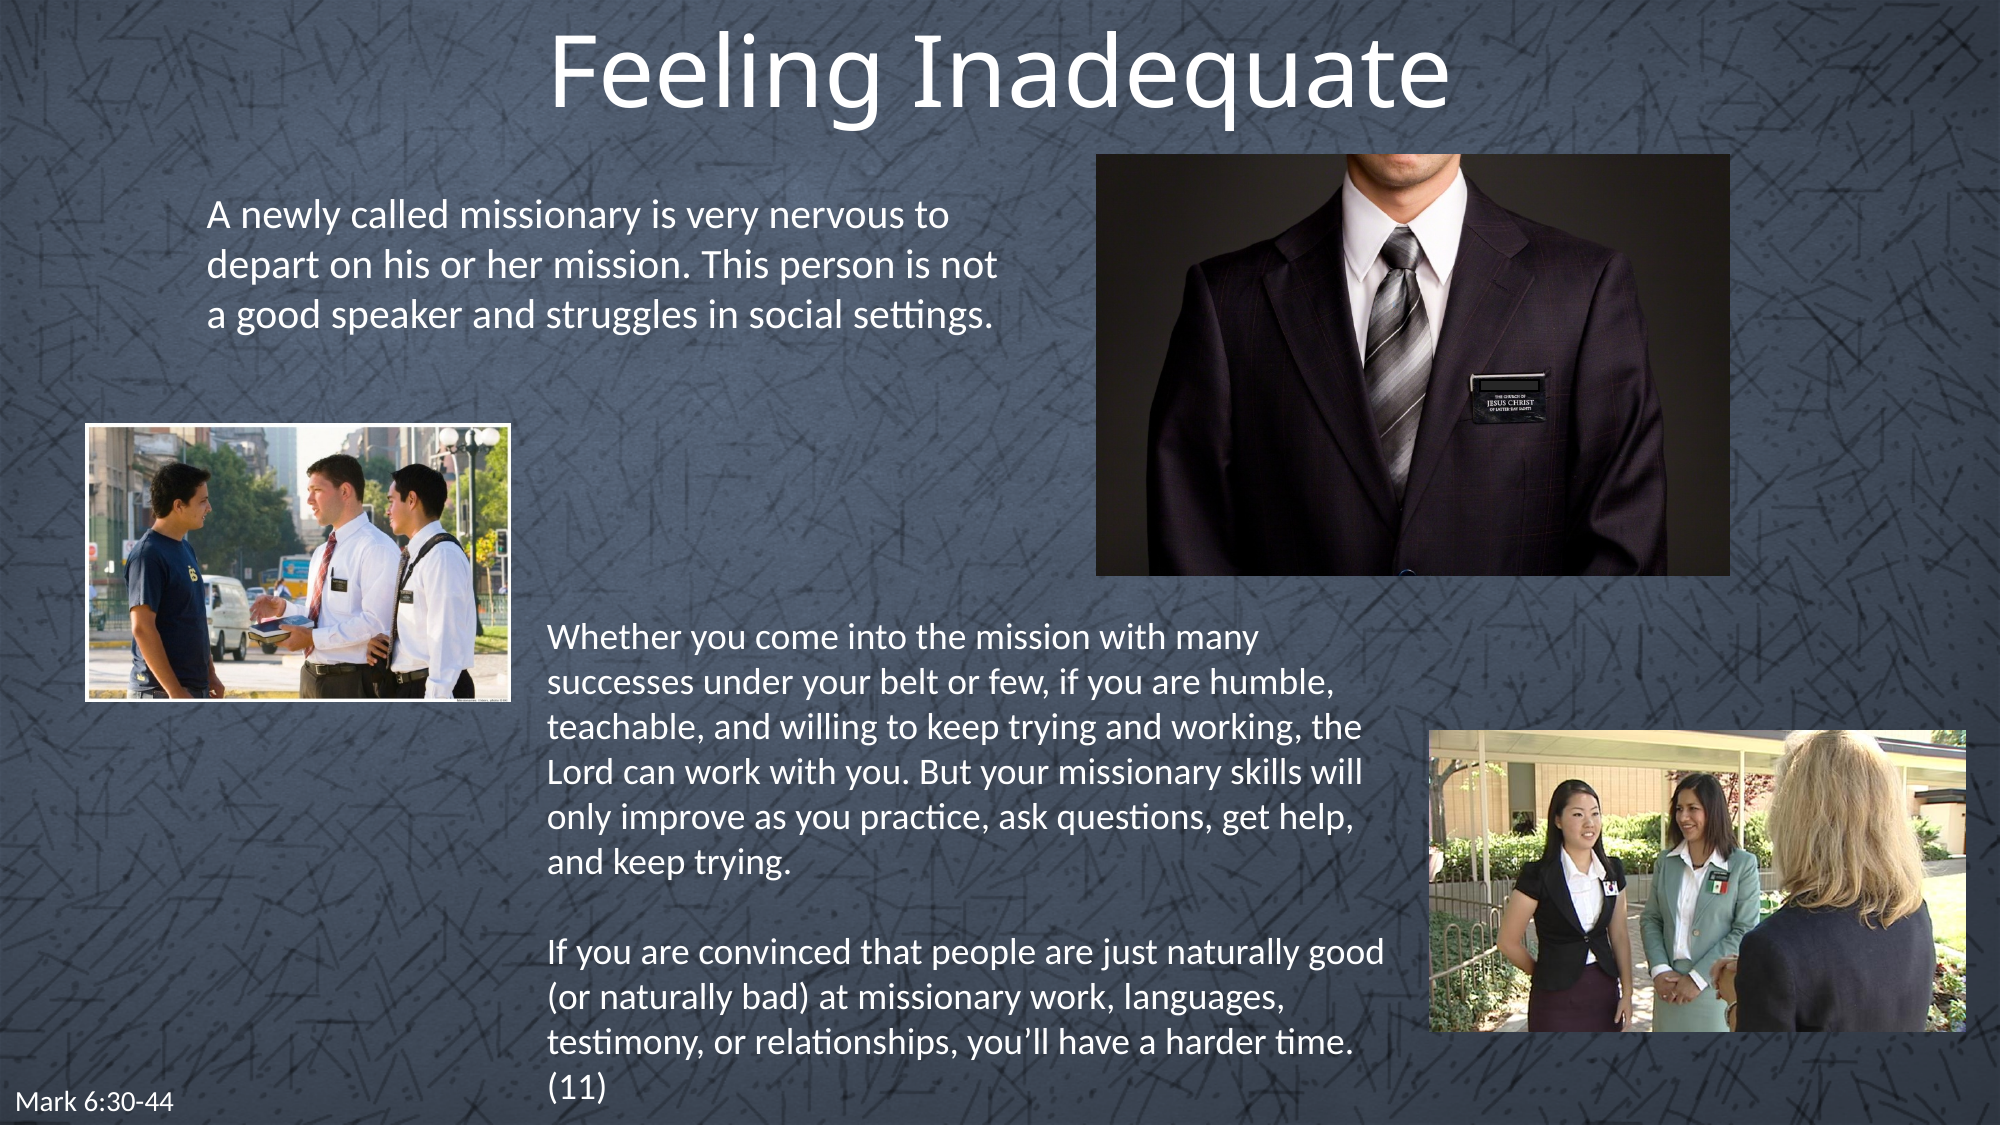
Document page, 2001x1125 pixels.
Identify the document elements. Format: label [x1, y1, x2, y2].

text_box [1096, 154, 1730, 576]
picture [0, 0, 2000, 1125]
